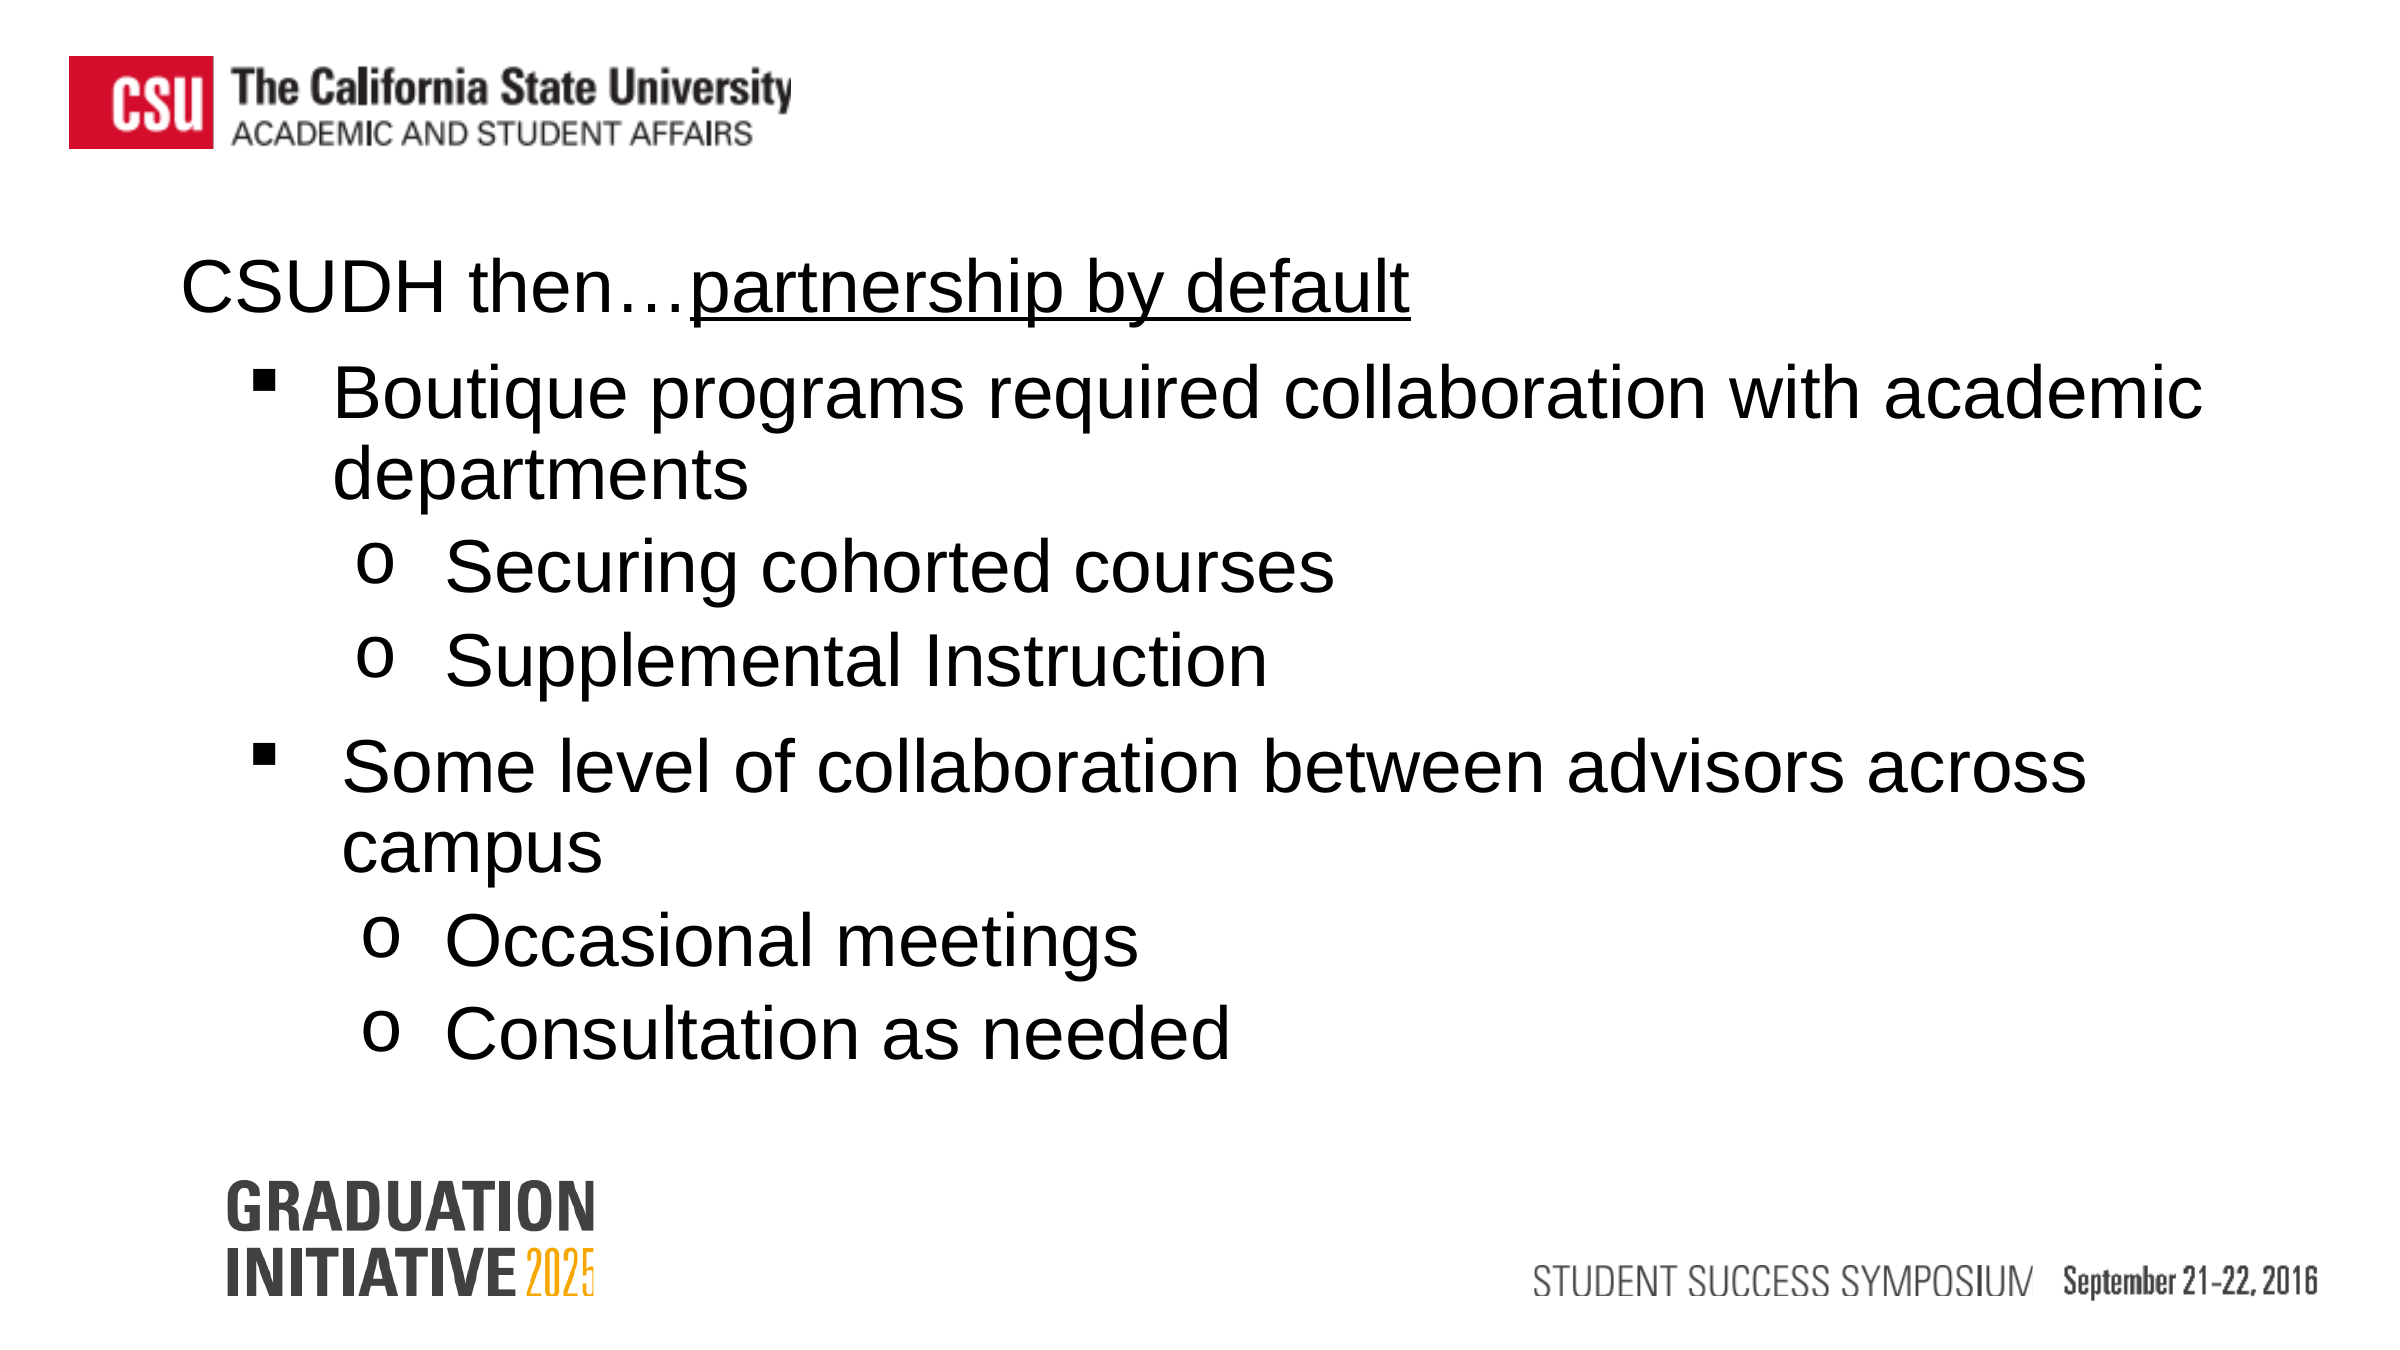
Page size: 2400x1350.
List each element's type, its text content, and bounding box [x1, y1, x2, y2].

text_box CSUDH then…partnership by default Boutique programs required collaboration with academic departments Securing cohorted courses Supplemental Instruction Some level of collaboration between advisors across campus Occasional meetings Consultation as needed [147, 240, 2276, 1257]
picture [2032, 1258, 2350, 1312]
